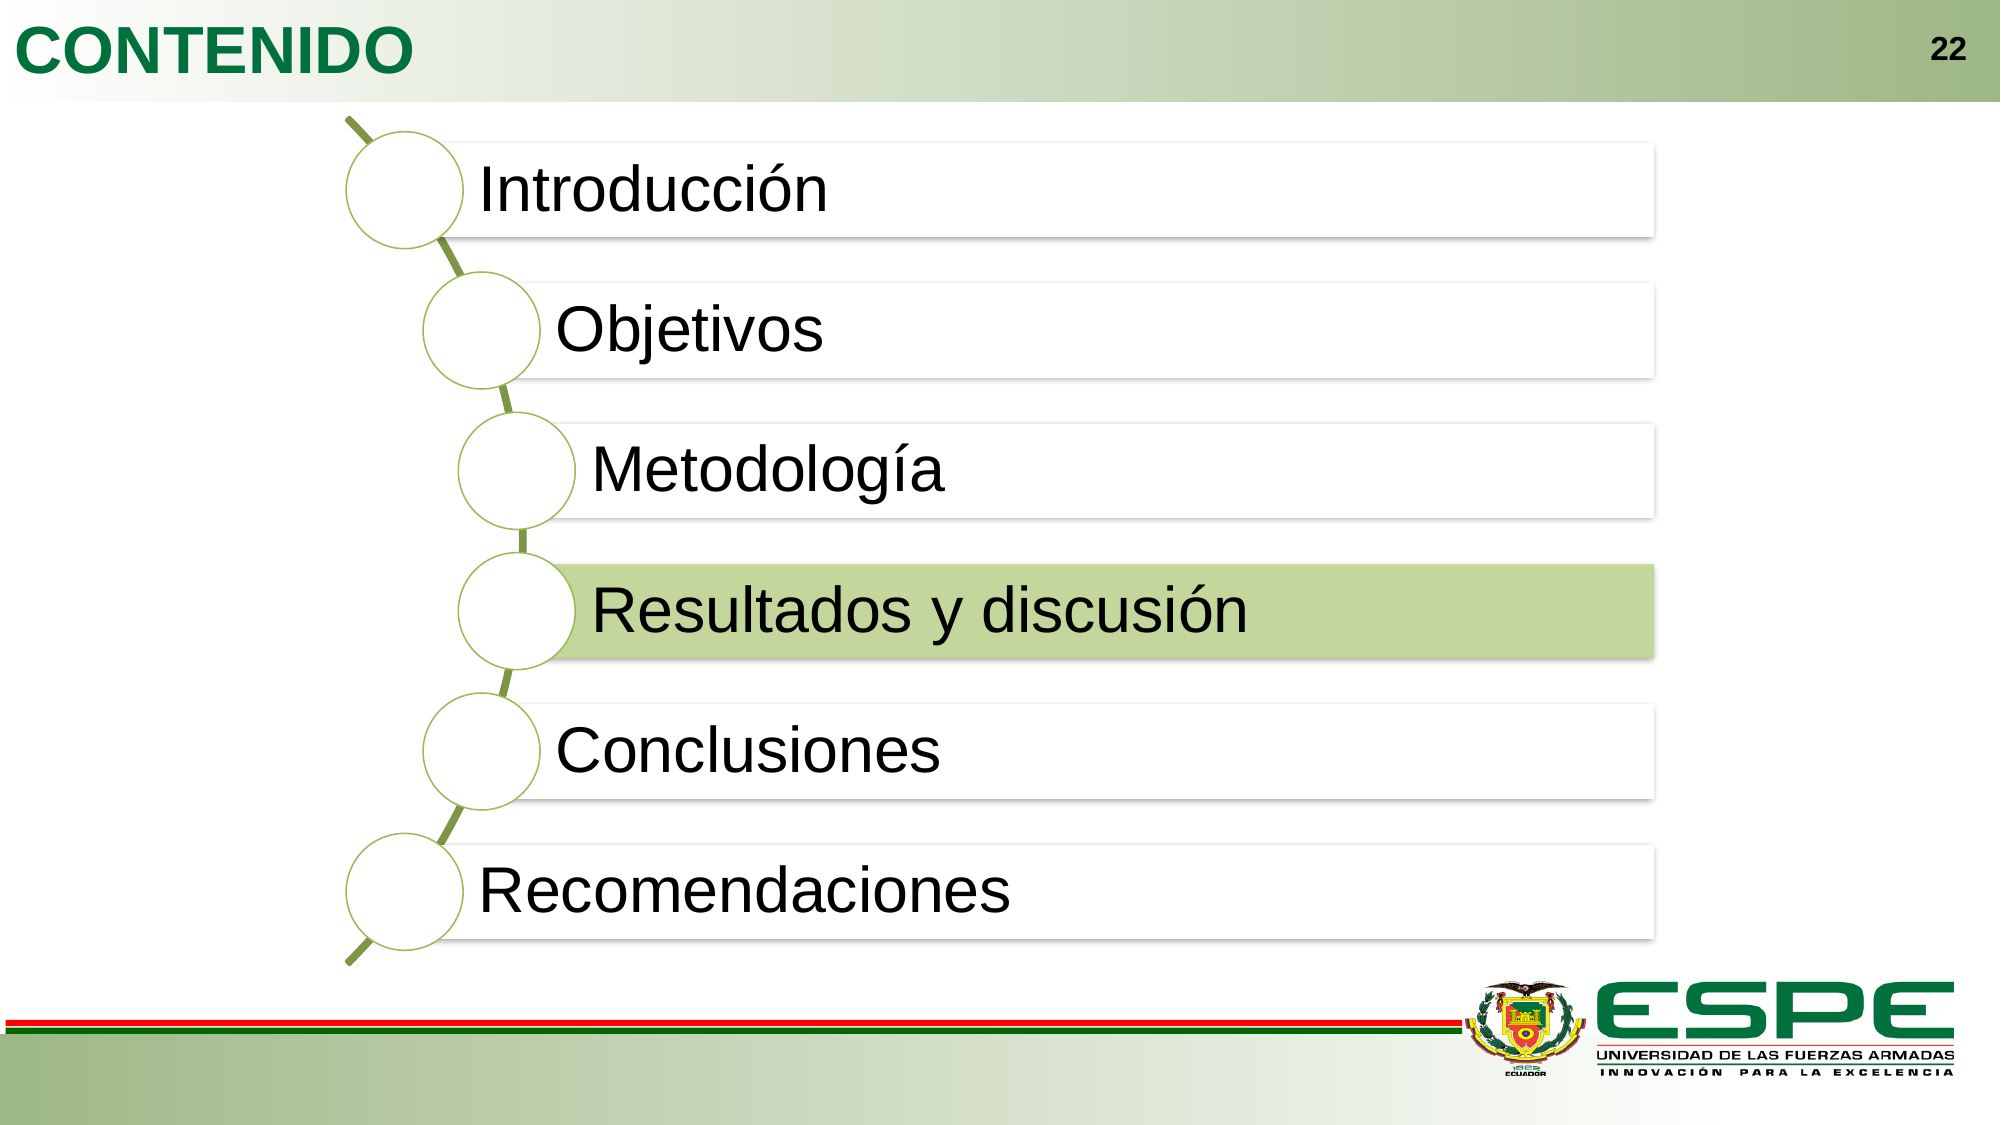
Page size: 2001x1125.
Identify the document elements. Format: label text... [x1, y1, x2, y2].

text_box 22 [1909, 20, 1983, 75]
text_box CONTENIDO [0, 0, 475, 95]
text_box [332, 96, 1667, 986]
picture [1465, 981, 1954, 1076]
